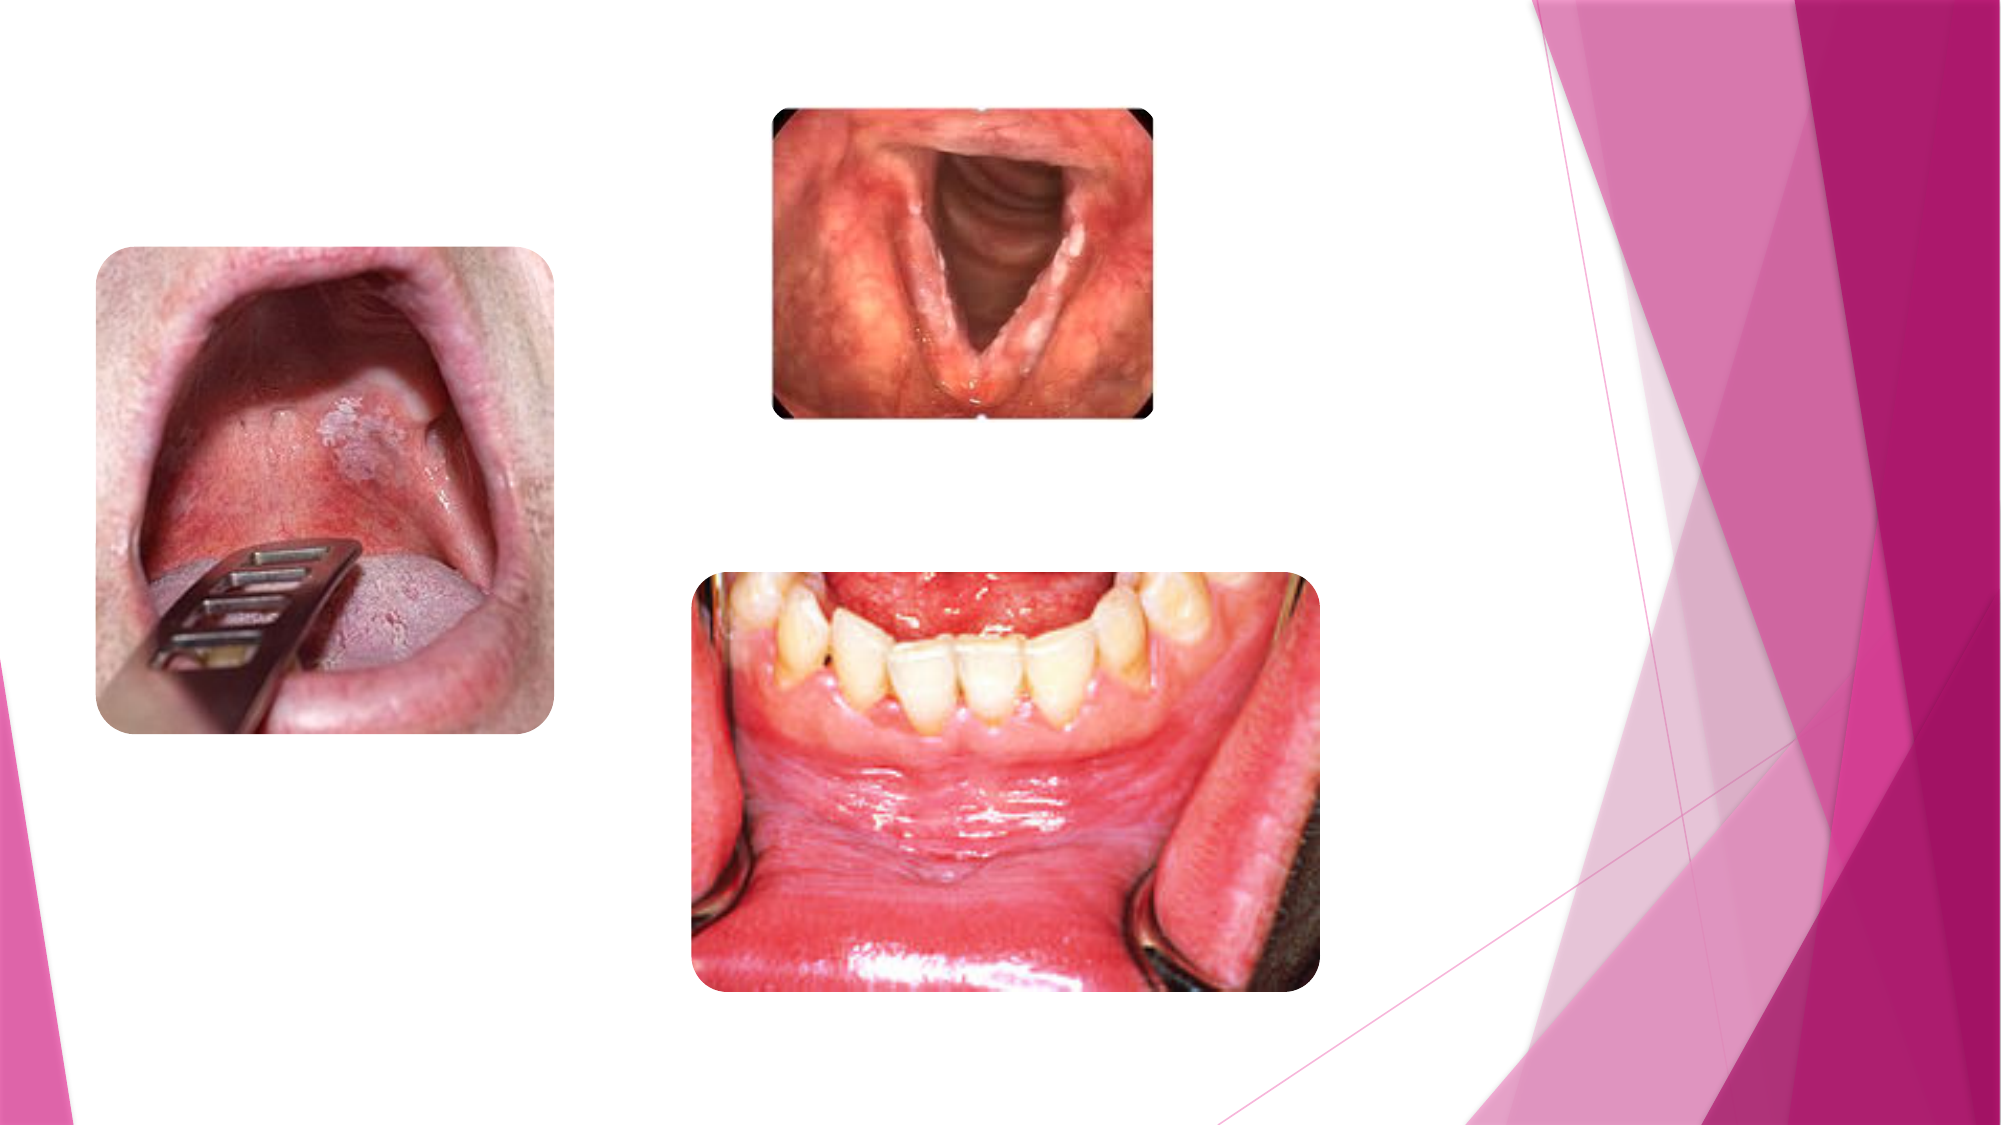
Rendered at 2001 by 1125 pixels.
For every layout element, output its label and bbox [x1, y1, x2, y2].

list [690, 571, 1321, 993]
picture [769, 104, 1158, 424]
picture [95, 246, 555, 735]
